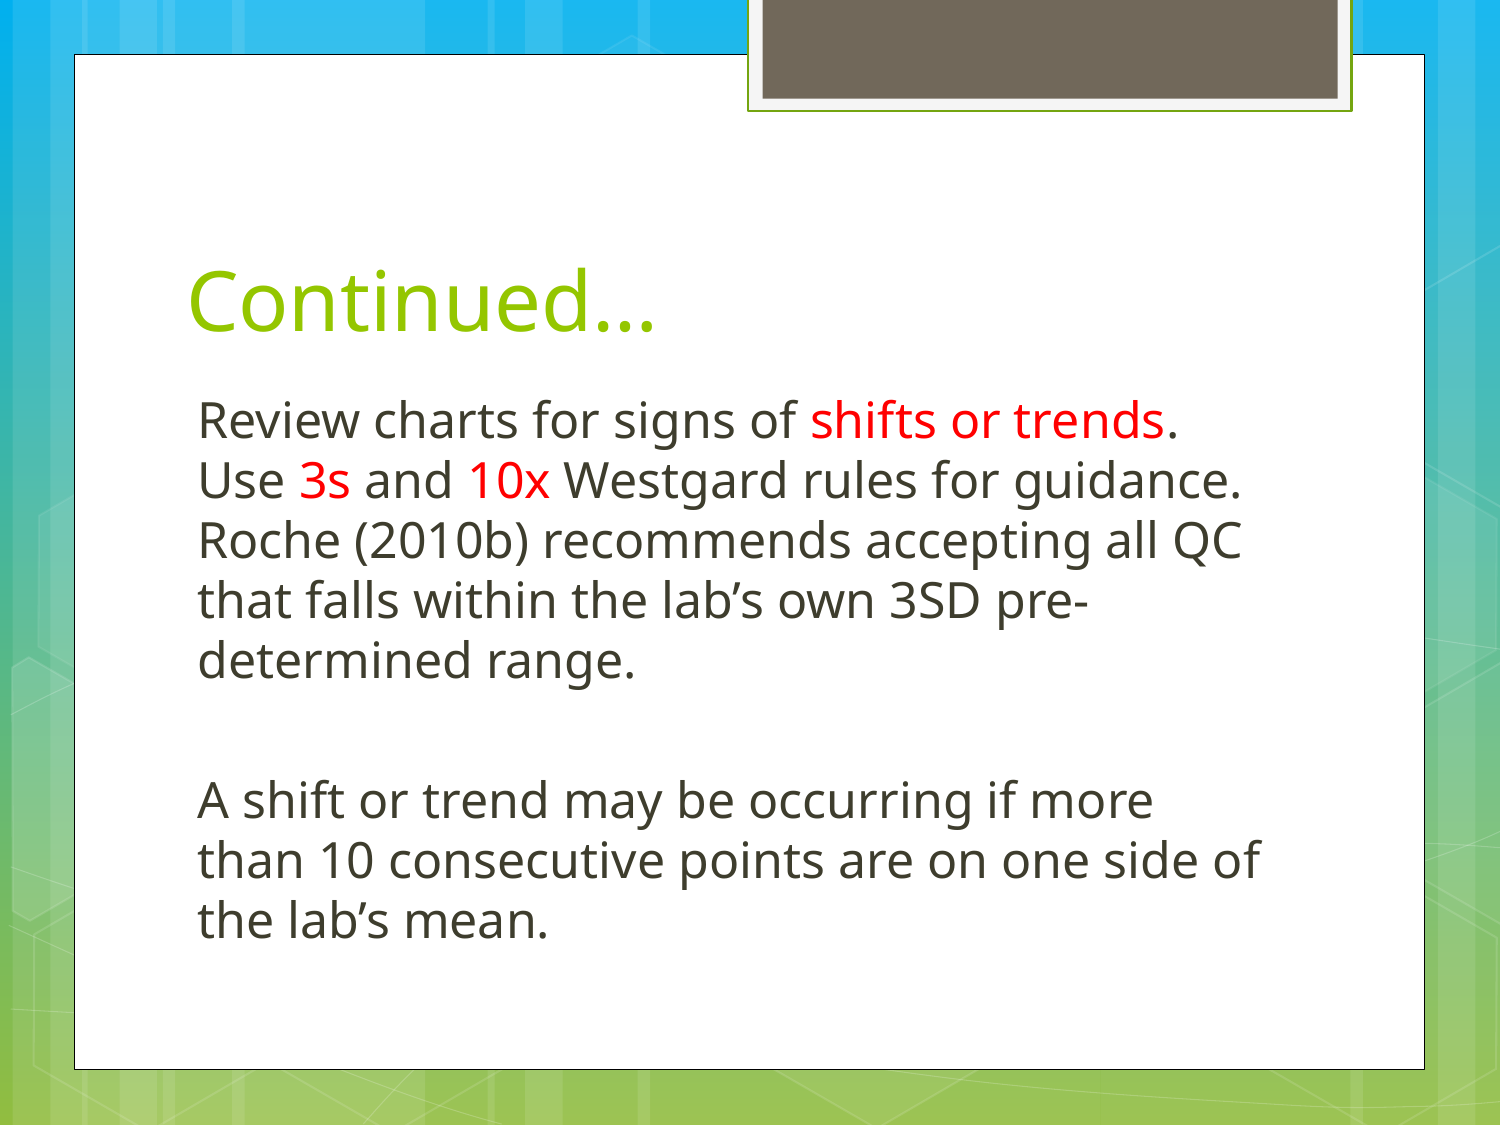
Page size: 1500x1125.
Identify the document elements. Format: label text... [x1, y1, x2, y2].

list Review charts for signs of shifts or trends. Use 3s and 10x Westgard rules for guidance. Roche (2010b) recommends accepting all QC that falls within the lab’s own 3SD pre-determined range. A shift or trend may be occurring if more than 10 consecutive points are on one side of the lab’s mean. [171, 381, 1283, 957]
title Continued… [171, 168, 1324, 357]
